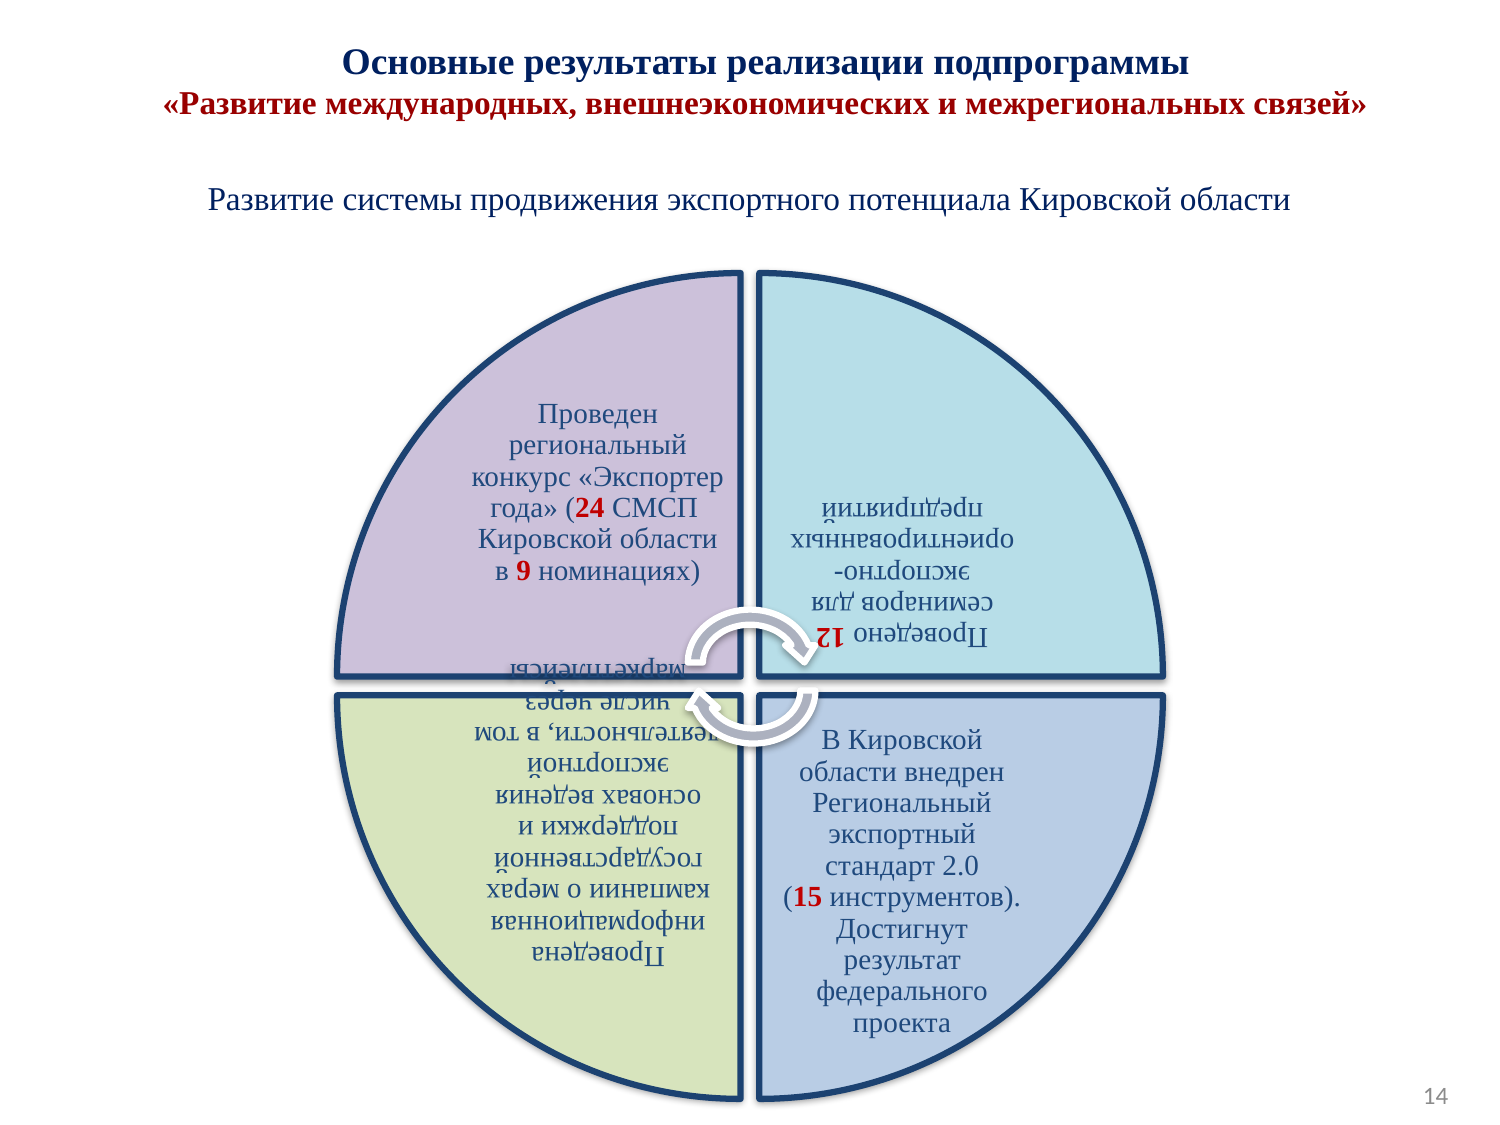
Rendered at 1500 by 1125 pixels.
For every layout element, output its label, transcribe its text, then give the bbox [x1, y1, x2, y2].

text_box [15, 219, 1485, 1125]
text_box Развитие системы продвижения экспортного потенциала Кировской области [65, 170, 1434, 218]
text_box Основные результаты реализации подпрограммы «Развитие международных, внешнеэкономических и межрегиональных связей» [15, 29, 1500, 219]
